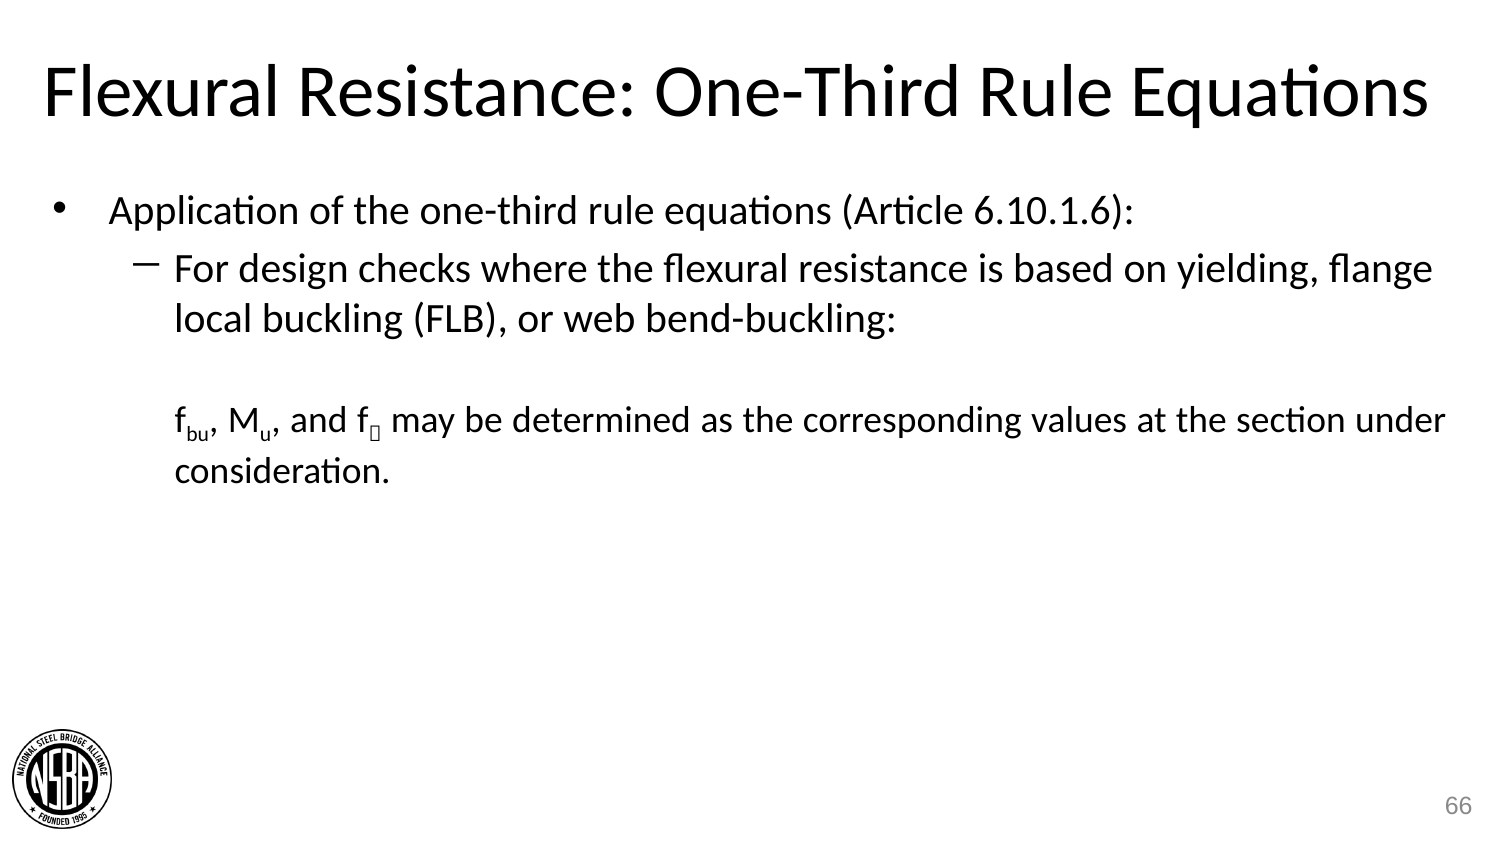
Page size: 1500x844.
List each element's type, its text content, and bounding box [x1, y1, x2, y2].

title Flexural Resistance: One-Third Rule Equations [0, 33, 1475, 175]
slide_number 66 [1137, 782, 1488, 828]
list Application of the one-third rule equations (Article 6.10.1.6): For design checks where the flexural resistance is based on yielding, flange local buckling (FLB), or web bend-buckling: fbu, Mu, and f may be determined as the corresponding values at the section under consideration. [37, 175, 1463, 732]
picture [12, 729, 112, 829]
